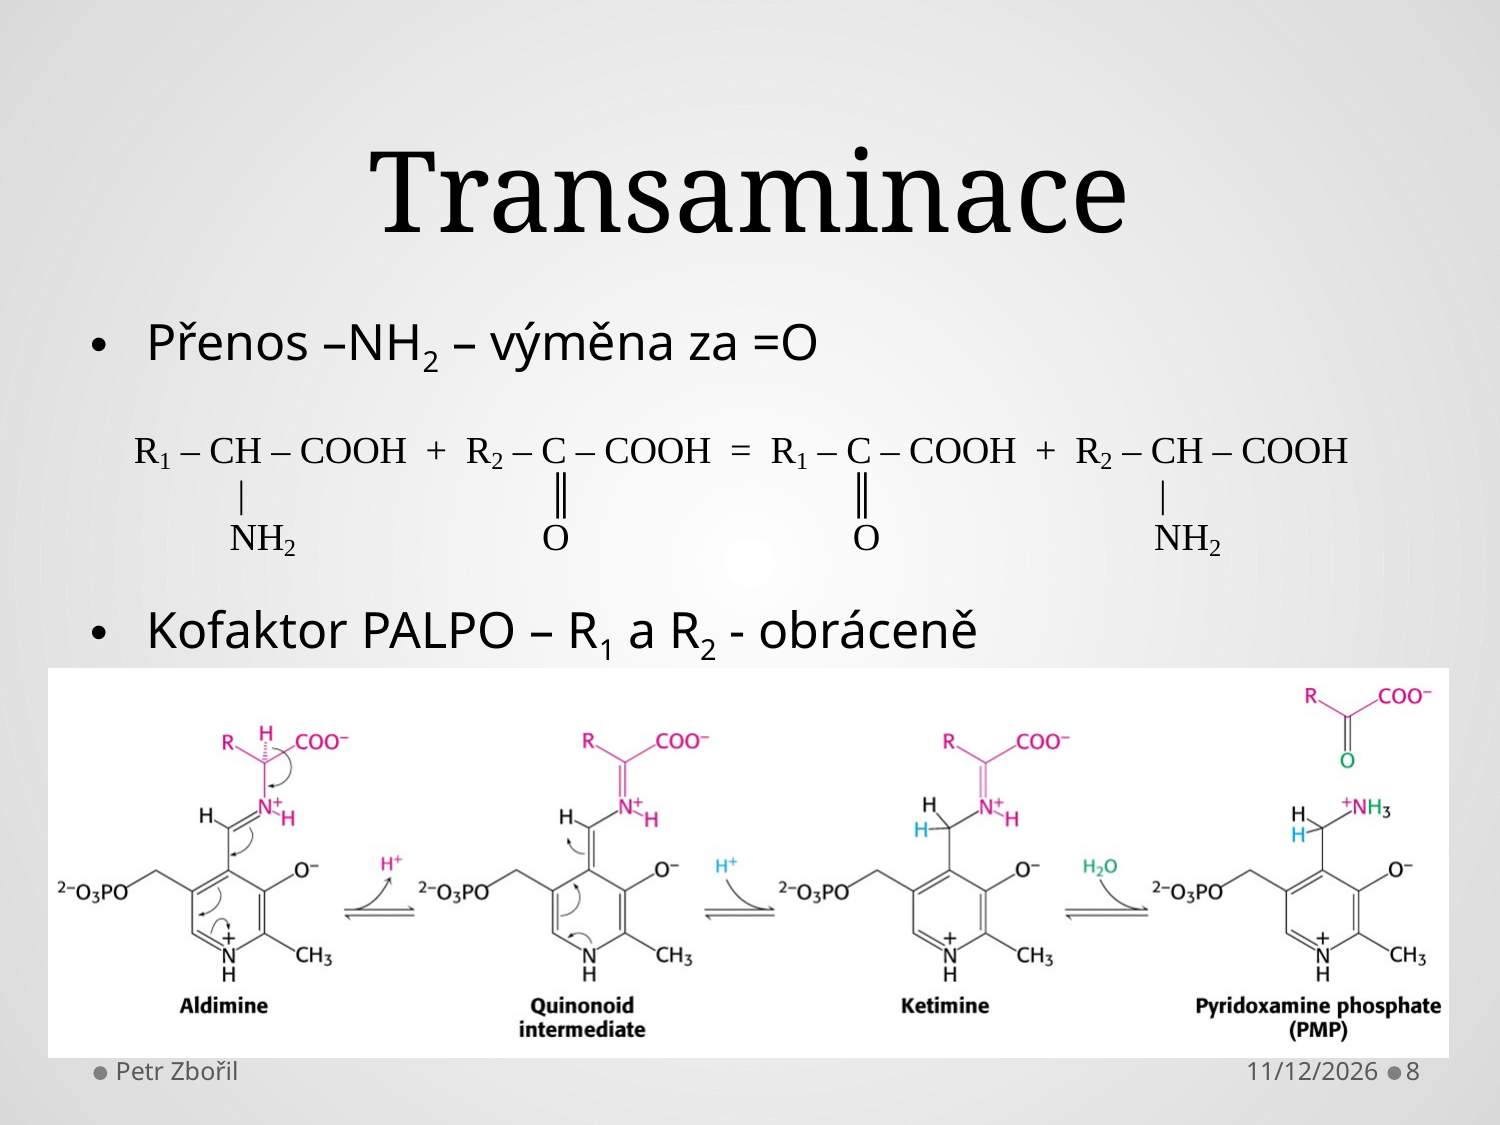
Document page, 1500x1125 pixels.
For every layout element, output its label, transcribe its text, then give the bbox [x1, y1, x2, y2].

list Přenos –NH2 – výměna za =O Kofaktor PALPO – R1 a R2 - obráceně [75, 302, 1425, 667]
picture [48, 668, 1449, 1059]
slide_number 8 [1401, 1042, 1494, 1103]
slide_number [1043, 1067, 1386, 1103]
picture [133, 385, 1363, 561]
title Transaminace [75, 0, 1425, 263]
footer Petr Zbořil [108, 1067, 576, 1103]
